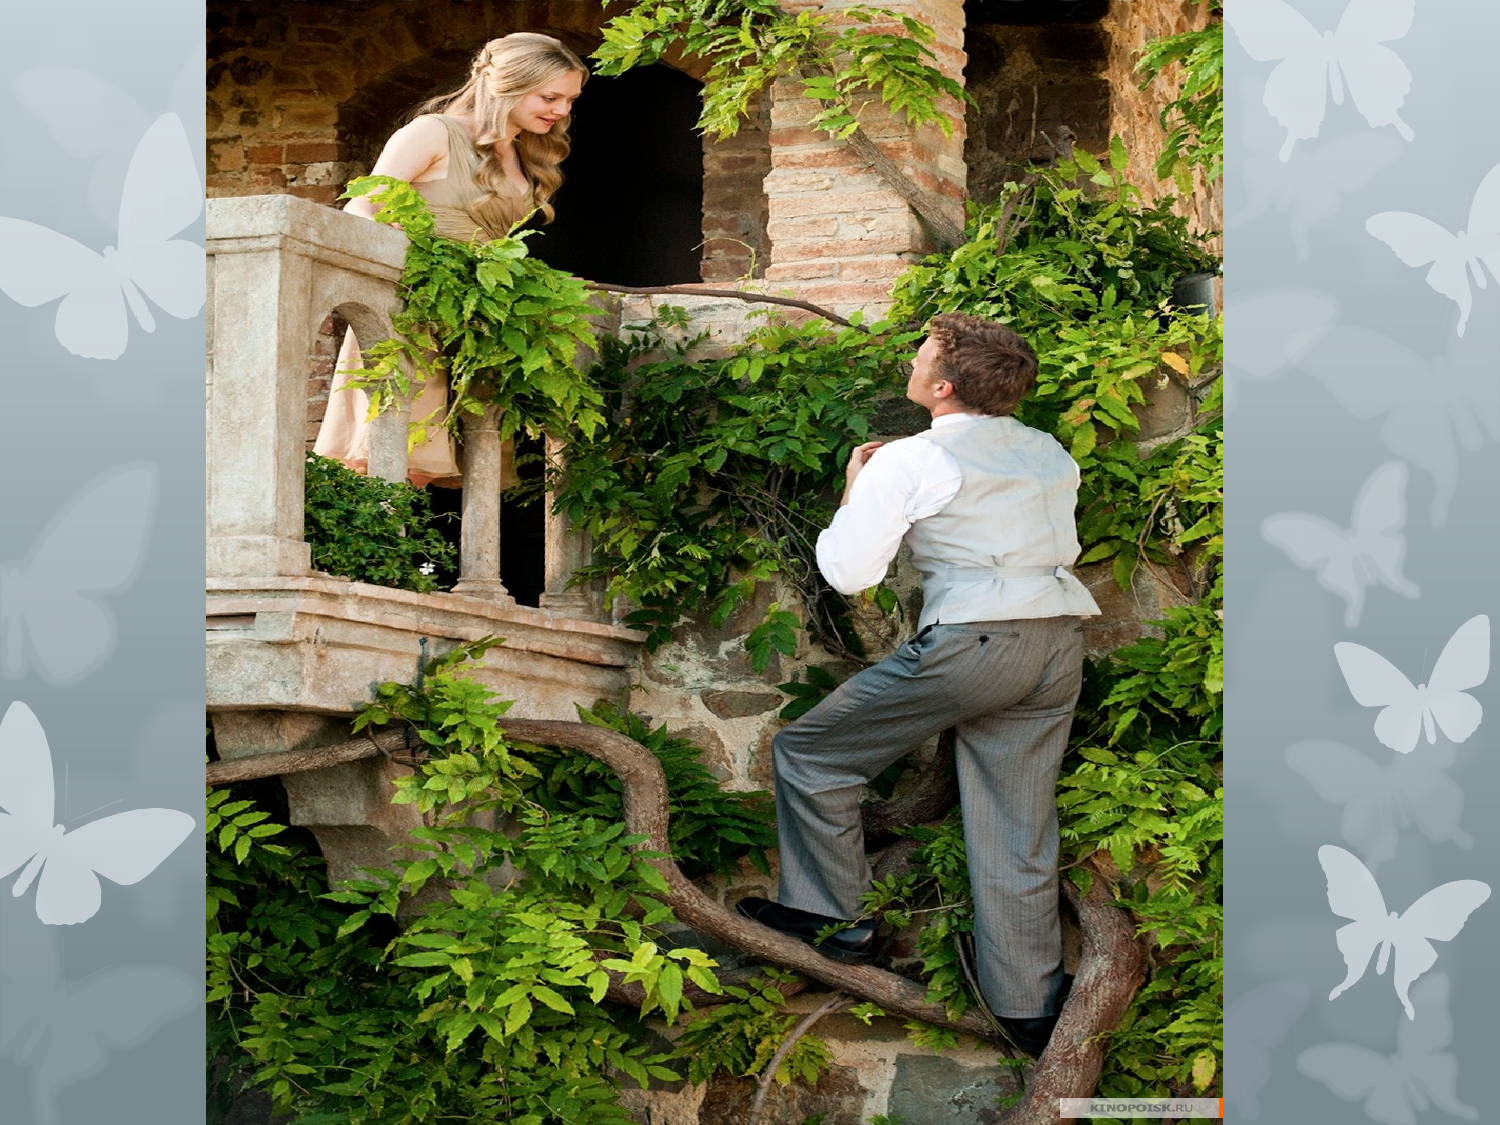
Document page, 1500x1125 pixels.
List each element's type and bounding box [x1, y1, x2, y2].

list [206, 0, 1223, 1125]
